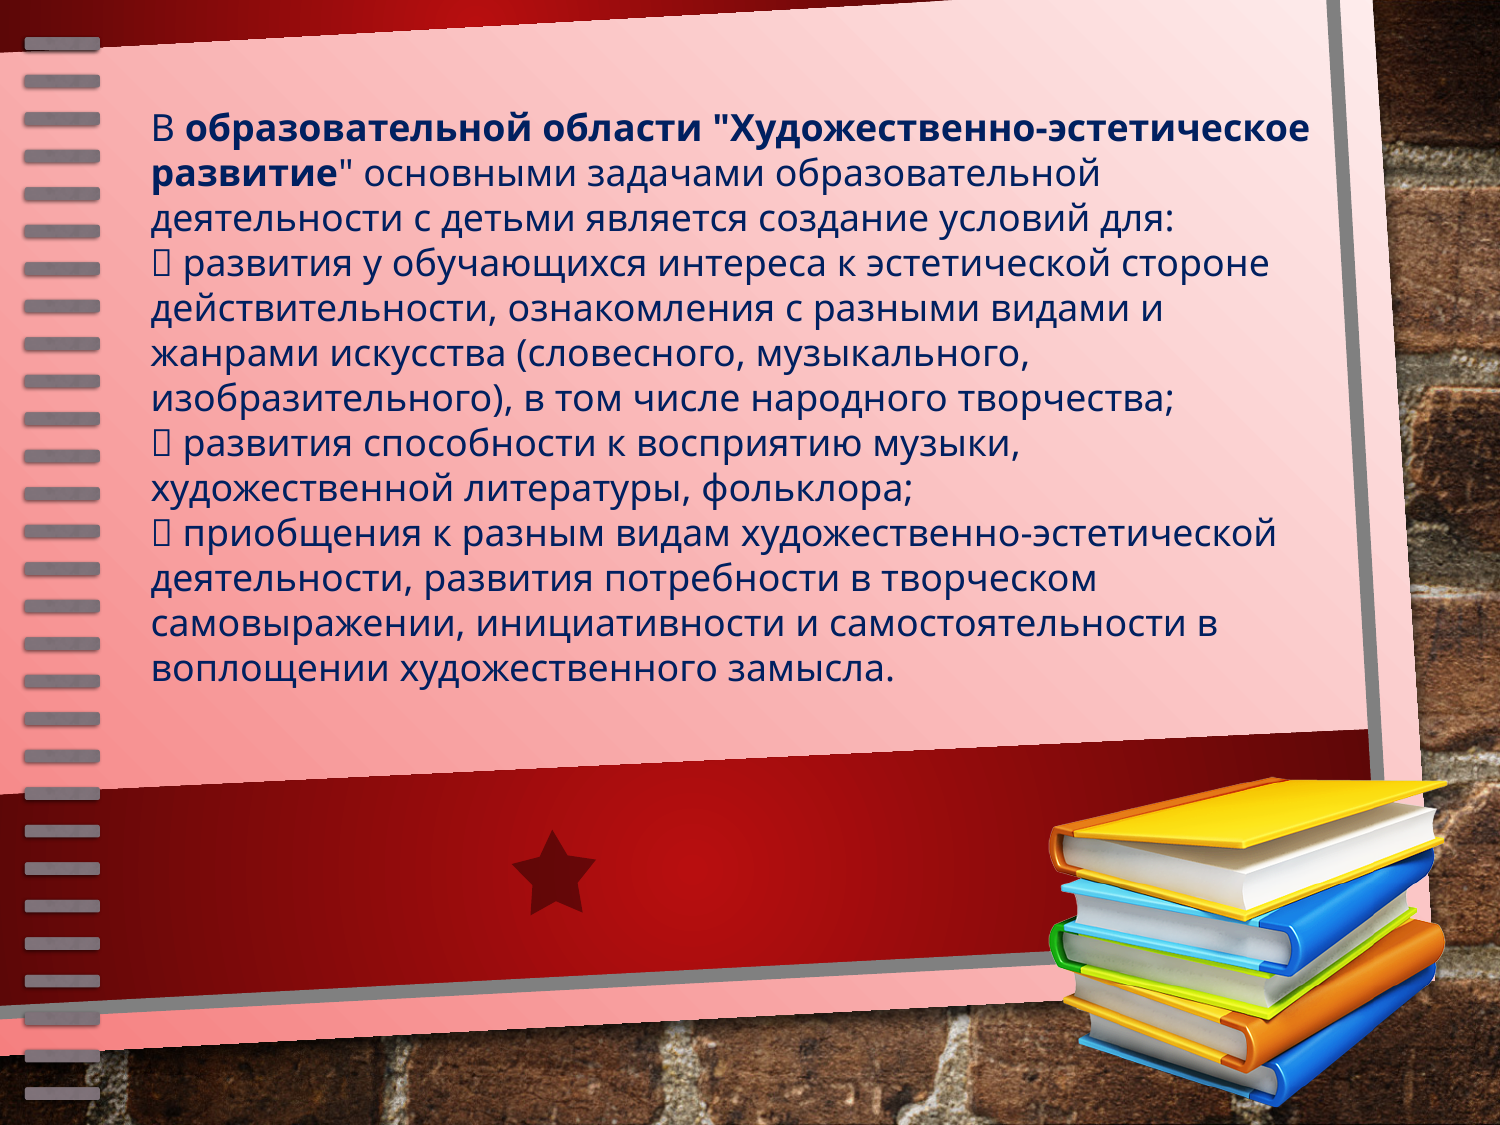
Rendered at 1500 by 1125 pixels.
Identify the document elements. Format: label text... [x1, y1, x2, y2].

picture [0, 0, 1500, 1125]
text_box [24, 37, 101, 1101]
text_box В образовательной области "Художественно-эстетическое развитие" основными задачами образовательной деятельности с детьми является создание условий для:  развития у обучающихся интереса к эстетической стороне действительности, ознакомления с разными видами и жанрами искусства (словесного, музыкального, изобразительного), в том числе народного творчества;  развития способности к восприятию музыки, художественной литературы, фольклора;  приобщения к разным видам художественно-эстетической деятельности, развития потребности в творческом самовыражении, инициативности и самостоятельности в воплощении художественного замысла. [135, 96, 1347, 822]
